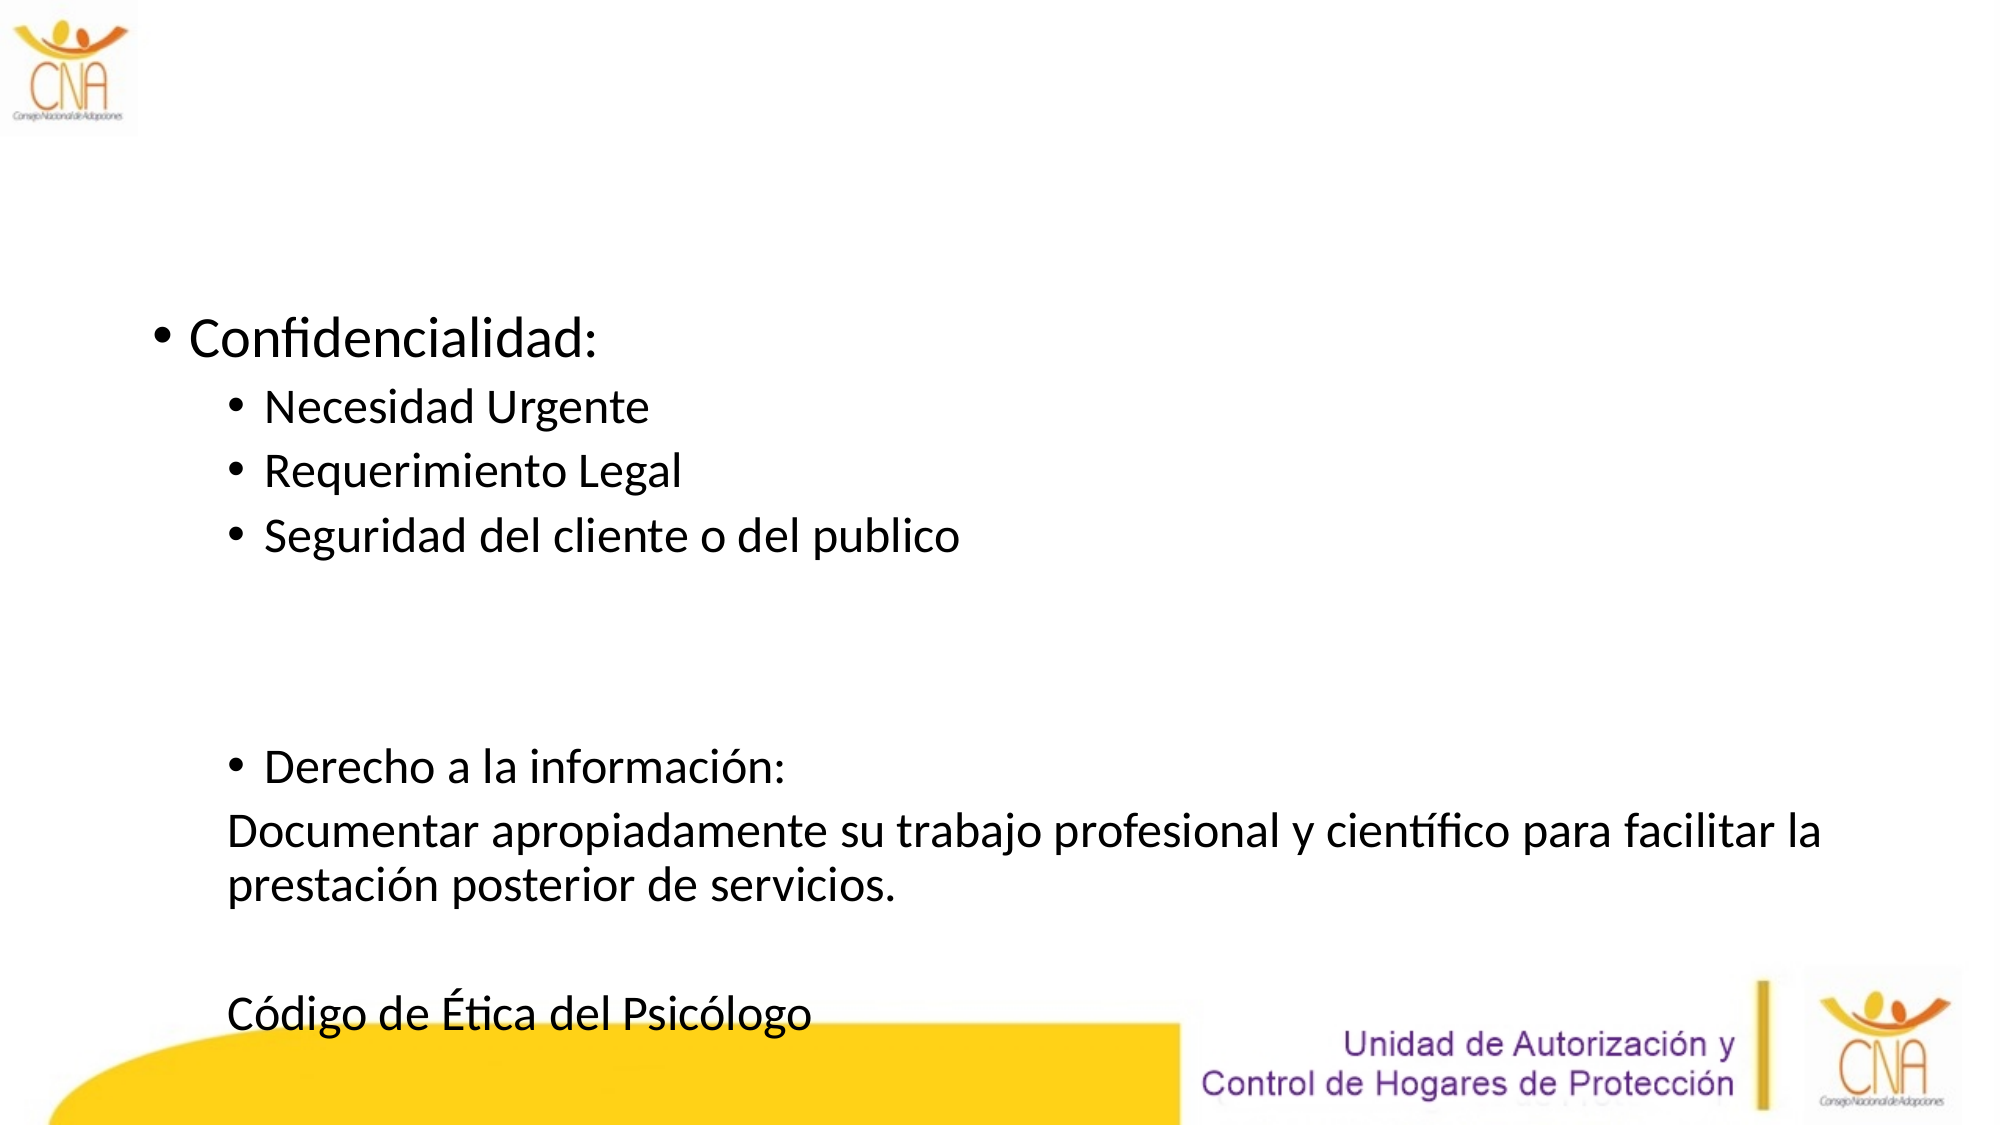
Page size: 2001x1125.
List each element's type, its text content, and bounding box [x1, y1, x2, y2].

picture [0, 0, 2001, 1125]
list Confidencialidad: Necesidad Urgente Requerimiento Legal Seguridad del cliente o del publico Derecho a la información: Documentar apropiadamente su trabajo profesional y científico para facilitar la prestación posterior de servicios. Código de Ética del Psicólogo [137, 299, 1863, 1014]
